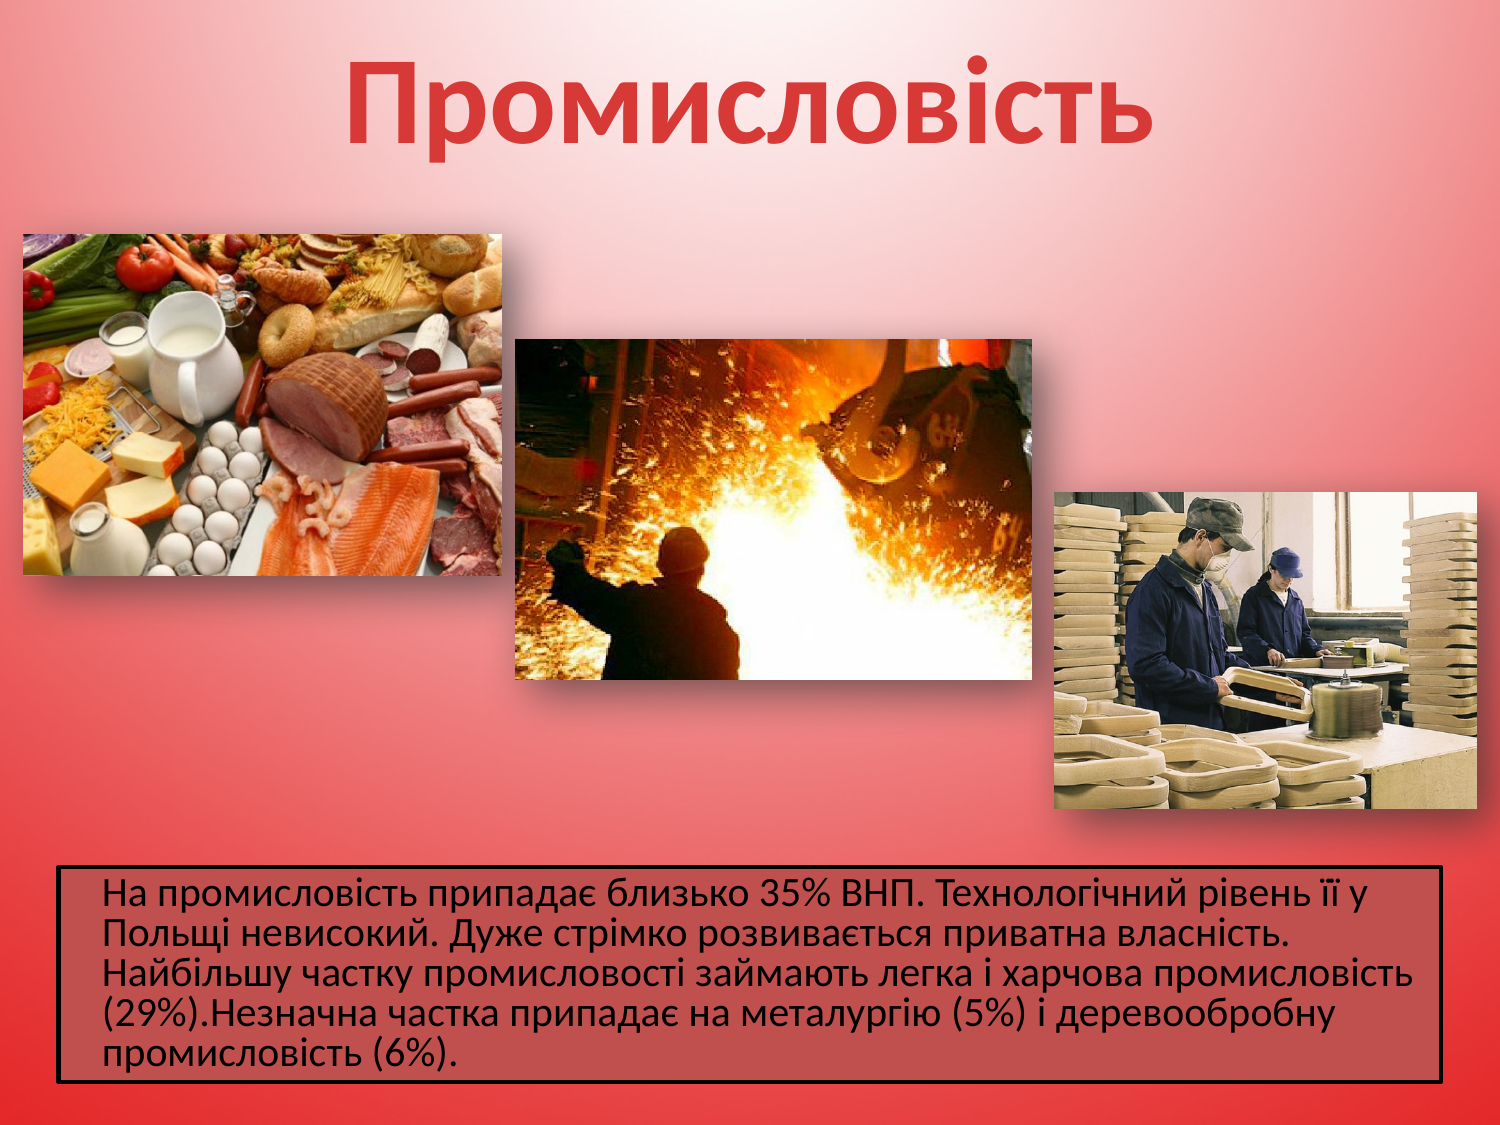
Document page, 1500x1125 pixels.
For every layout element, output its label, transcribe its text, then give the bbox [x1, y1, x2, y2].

title Промисловість [0, 0, 1500, 188]
picture [0, 188, 1500, 1125]
text_box На промисловість припадає близько 35% ВНП. Технологічний рівень її у Польщі невисокий. Дуже стрімко розвивається приватна власність. Найбільшу частку промисловості займають легка і харчова промисловість (29%).Незначна частка припадає на металургію (5%) і деревообробну промисловість (6%). [56, 865, 1443, 1084]
